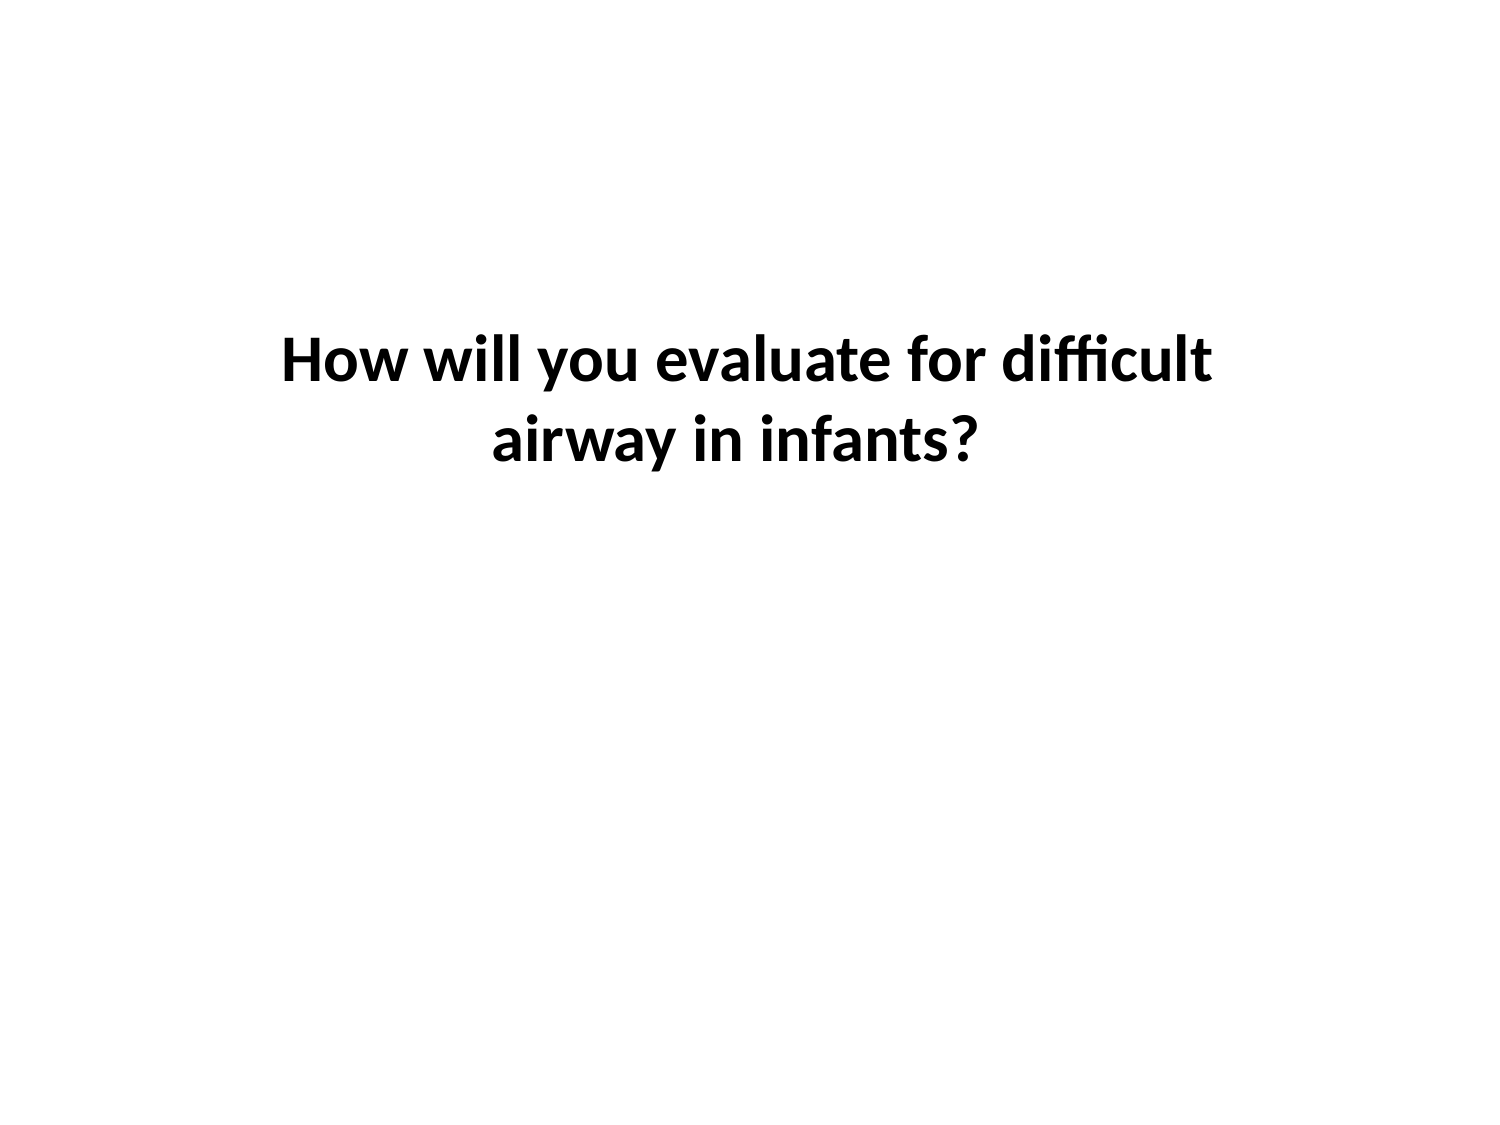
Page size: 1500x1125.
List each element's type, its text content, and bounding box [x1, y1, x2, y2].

text_box How will you evaluate for difficult airway in infants? [162, 262, 1325, 483]
